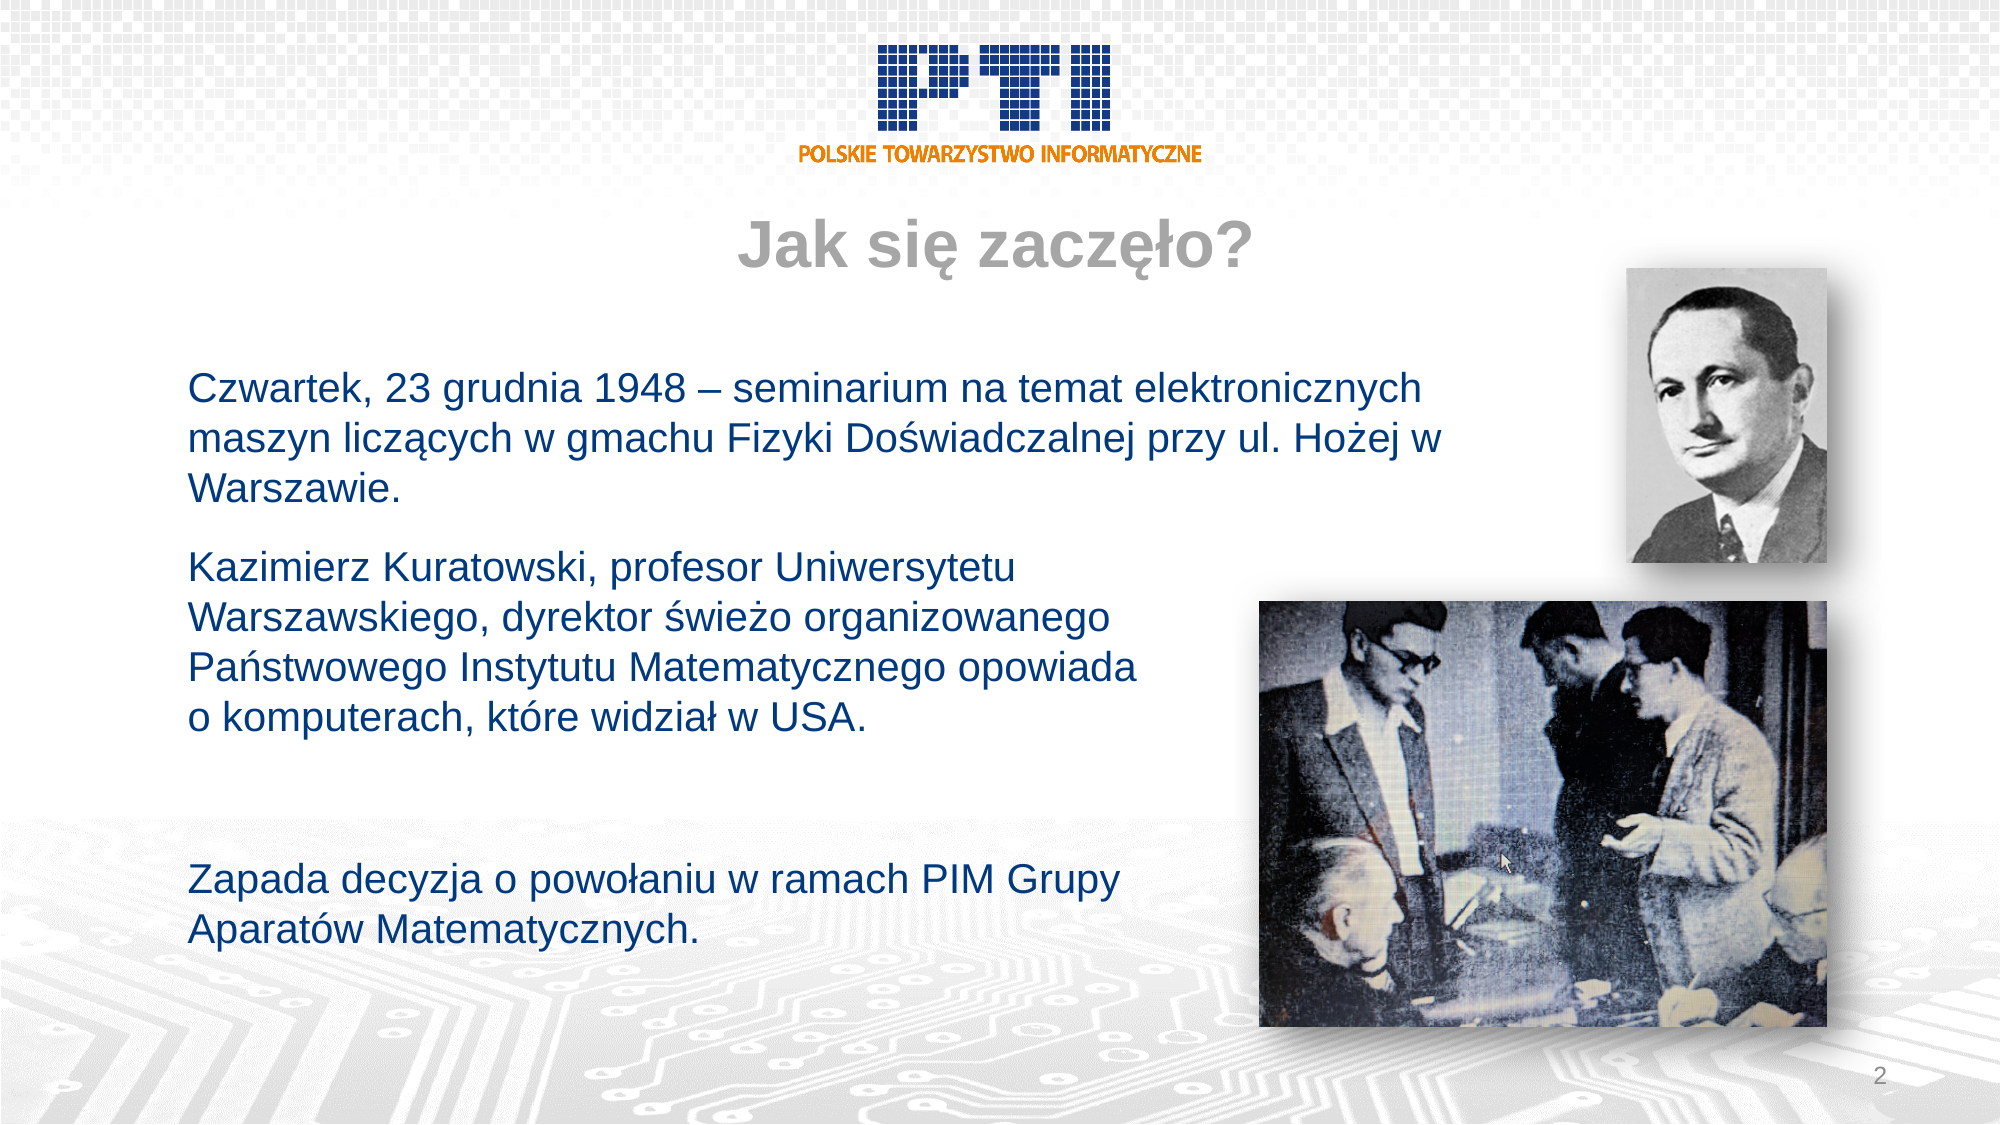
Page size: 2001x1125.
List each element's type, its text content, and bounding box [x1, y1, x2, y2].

text_box Kazimierz Kuratowski, profesor Uniwersytetu Warszawskiego, dyrektor świeżo organizowanego Państwowego Instytutu Matematycznego opowiada o komputerach, które widział w USA. [172, 532, 1182, 748]
text_box Czwartek, 23 grudnia 1948 – seminarium na temat elektronicznych maszyn liczących w gmachu Fizyki Doświadczalnej przy ul. Hożej w Warszawie. [172, 303, 1593, 568]
picture [0, 0, 2000, 563]
text_box Jak się zaczęło? [172, 193, 1821, 289]
slide_number 2 [1832, 1044, 1903, 1105]
text_box Zapada decyzja o powołaniu w ramach PIM Grupy Aparatów Matematycznych. [172, 794, 1163, 959]
picture [0, 601, 2000, 1125]
